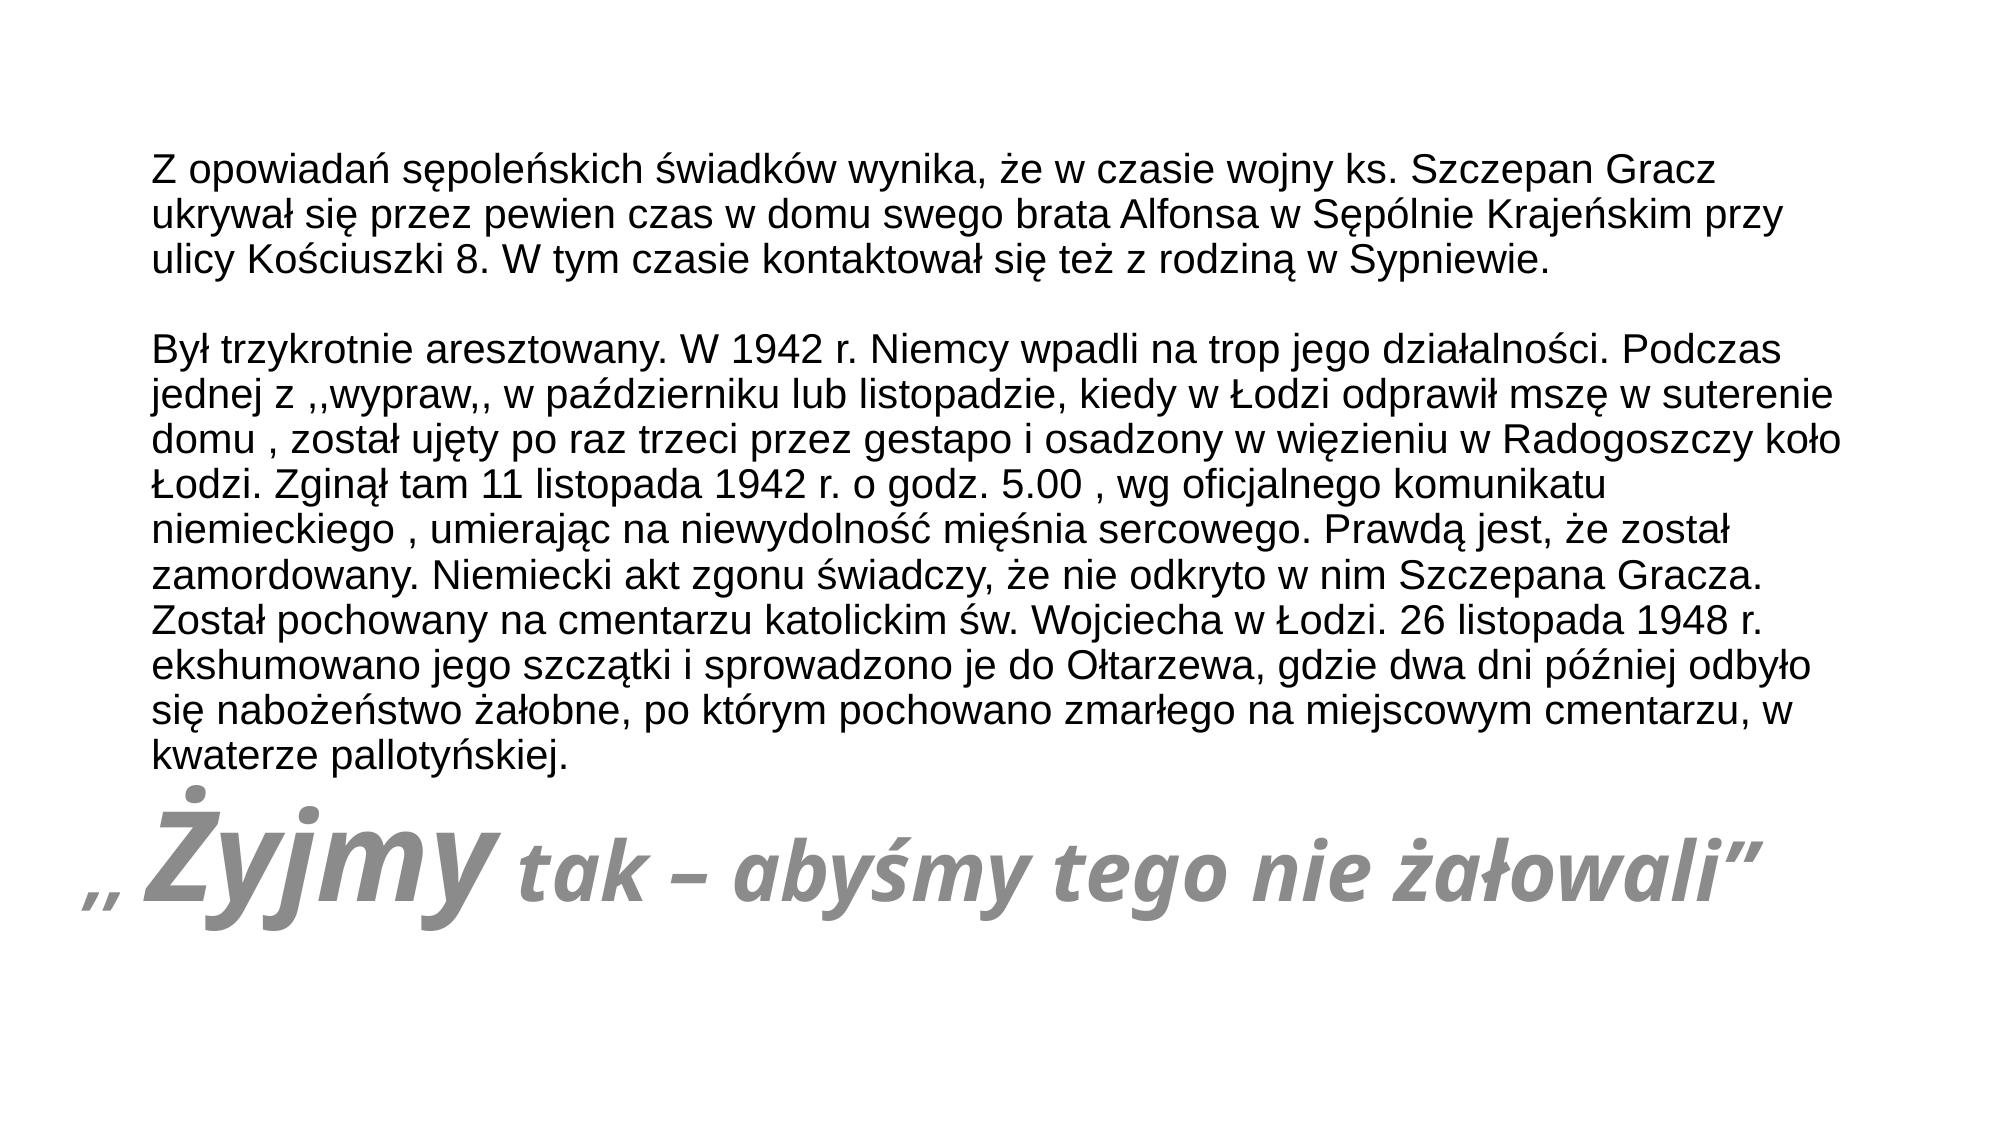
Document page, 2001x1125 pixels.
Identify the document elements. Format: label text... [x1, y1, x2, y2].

title Z opowiadań sępoleńskich świadków wynika, że w czasie wojny ks. Szczepan Gracz ukrywał się przez pewien czas w domu swego brata Alfonsa w Sępólnie Krajeńskim przy ulicy Kościuszki 8. W tym czasie kontaktował się też z rodziną w Sypniewie. Był trzykrotnie aresztowany. W 1942 r. Niemcy wpadli na trop jego działalności. Podczas jednej z ,,wypraw,, w październiku lub listopadzie, kiedy w Łodzi odprawił mszę w suterenie domu , został ujęty po raz trzeci przez gestapo i osadzony w więzieniu w Radogoszczy koło Łodzi. Zginął tam 11 listopada 1942 r. o godz. 5.00 , wg oficjalnego komunikatu niemieckiego , umierając na niewydolność mięśnia sercowego. Prawdą jest, że został zamordowany. Niemiecki akt zgonu świadczy, że nie odkryto w nim Szczepana Gracza. Został pochowany na cmentarzu katolickim św. Wojciecha w Łodzi. 26 listopada 1948 r. ekshumowano jego szczątki i sprowadzono je do Ołtarzewa, gdzie dwa dni później odbyło się nabożeństwo żałobne, po którym pochowano zmarłego na miejscowym cmentarzu, w kwaterze pallotyńskiej. [136, 119, 1862, 786]
list ,, Żyjmy tak – abyśmy tego nie żałowali” [70, 785, 1796, 1032]
